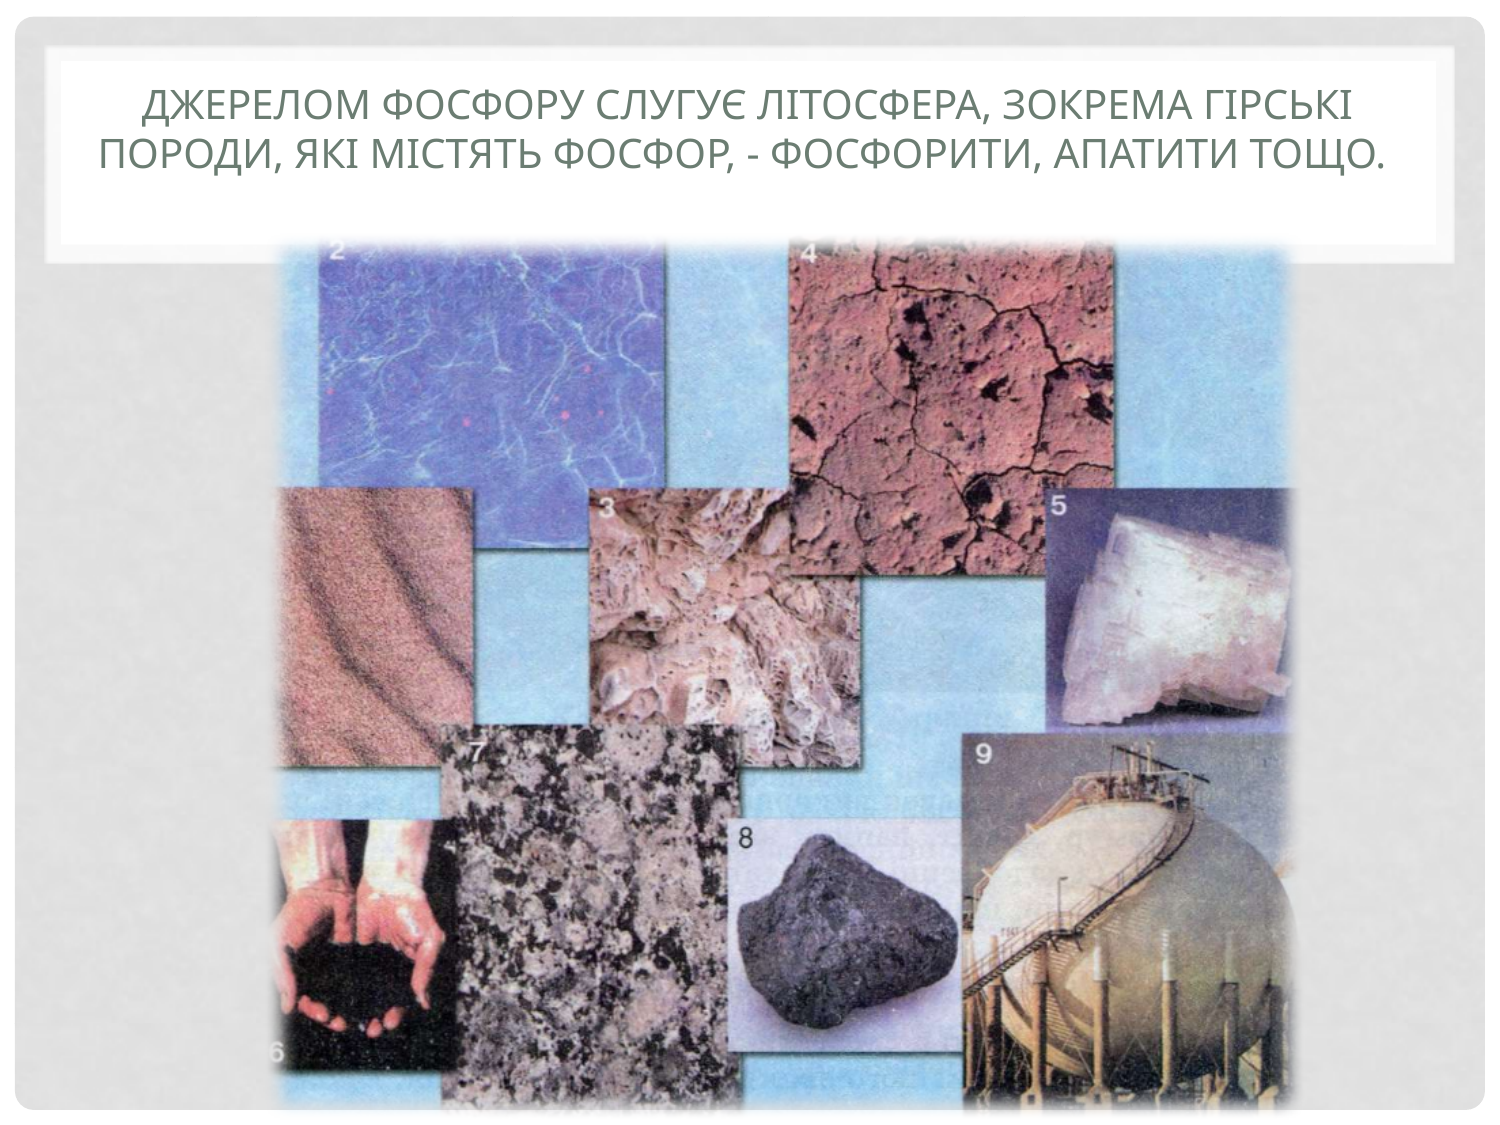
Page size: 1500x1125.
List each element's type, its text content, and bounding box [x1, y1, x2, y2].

title Джерелом фосфору слугує літосфера, зокрема гірські породи, які містять фосфор, - фосфорити, апатити тощо. [69, 66, 1425, 238]
picture [265, 233, 1306, 1121]
